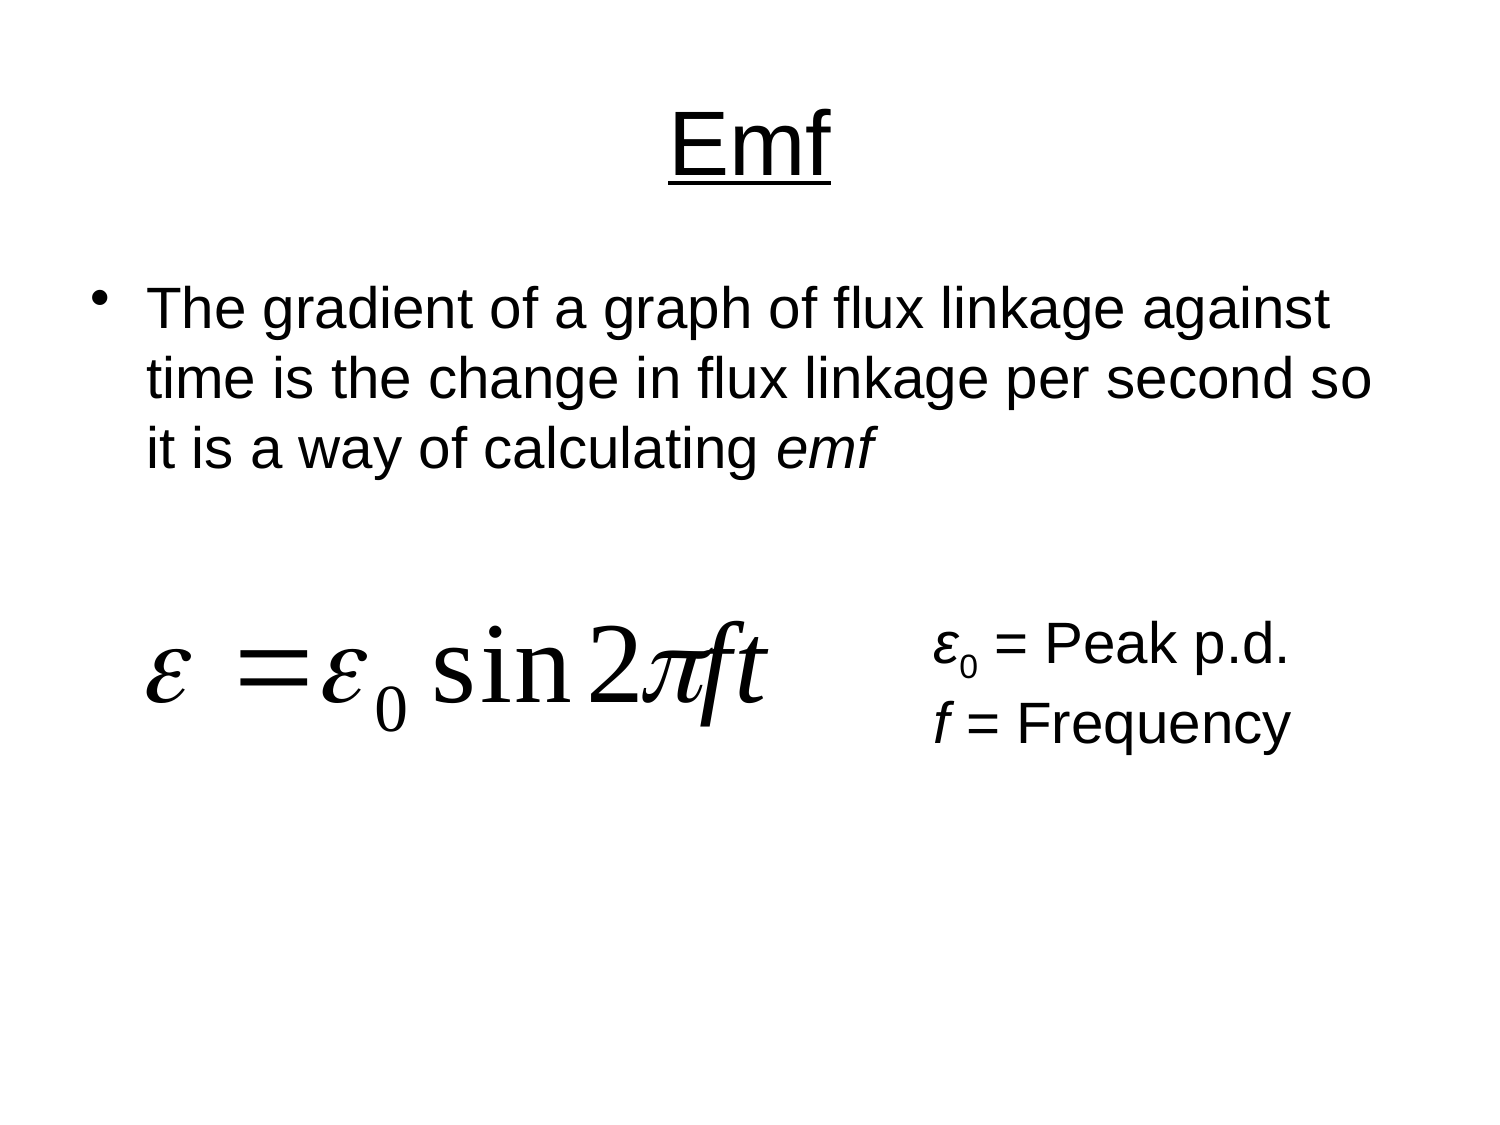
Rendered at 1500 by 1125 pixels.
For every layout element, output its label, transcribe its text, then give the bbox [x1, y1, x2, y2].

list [124, 587, 788, 761]
list The gradient of a graph of flux linkage against time is the change in flux linkage per second so it is a way of calculating emf [75, 262, 1413, 525]
title Emf [75, 45, 1425, 233]
text_box ε0 = Peak p.d. f = Frequency [919, 598, 1308, 763]
